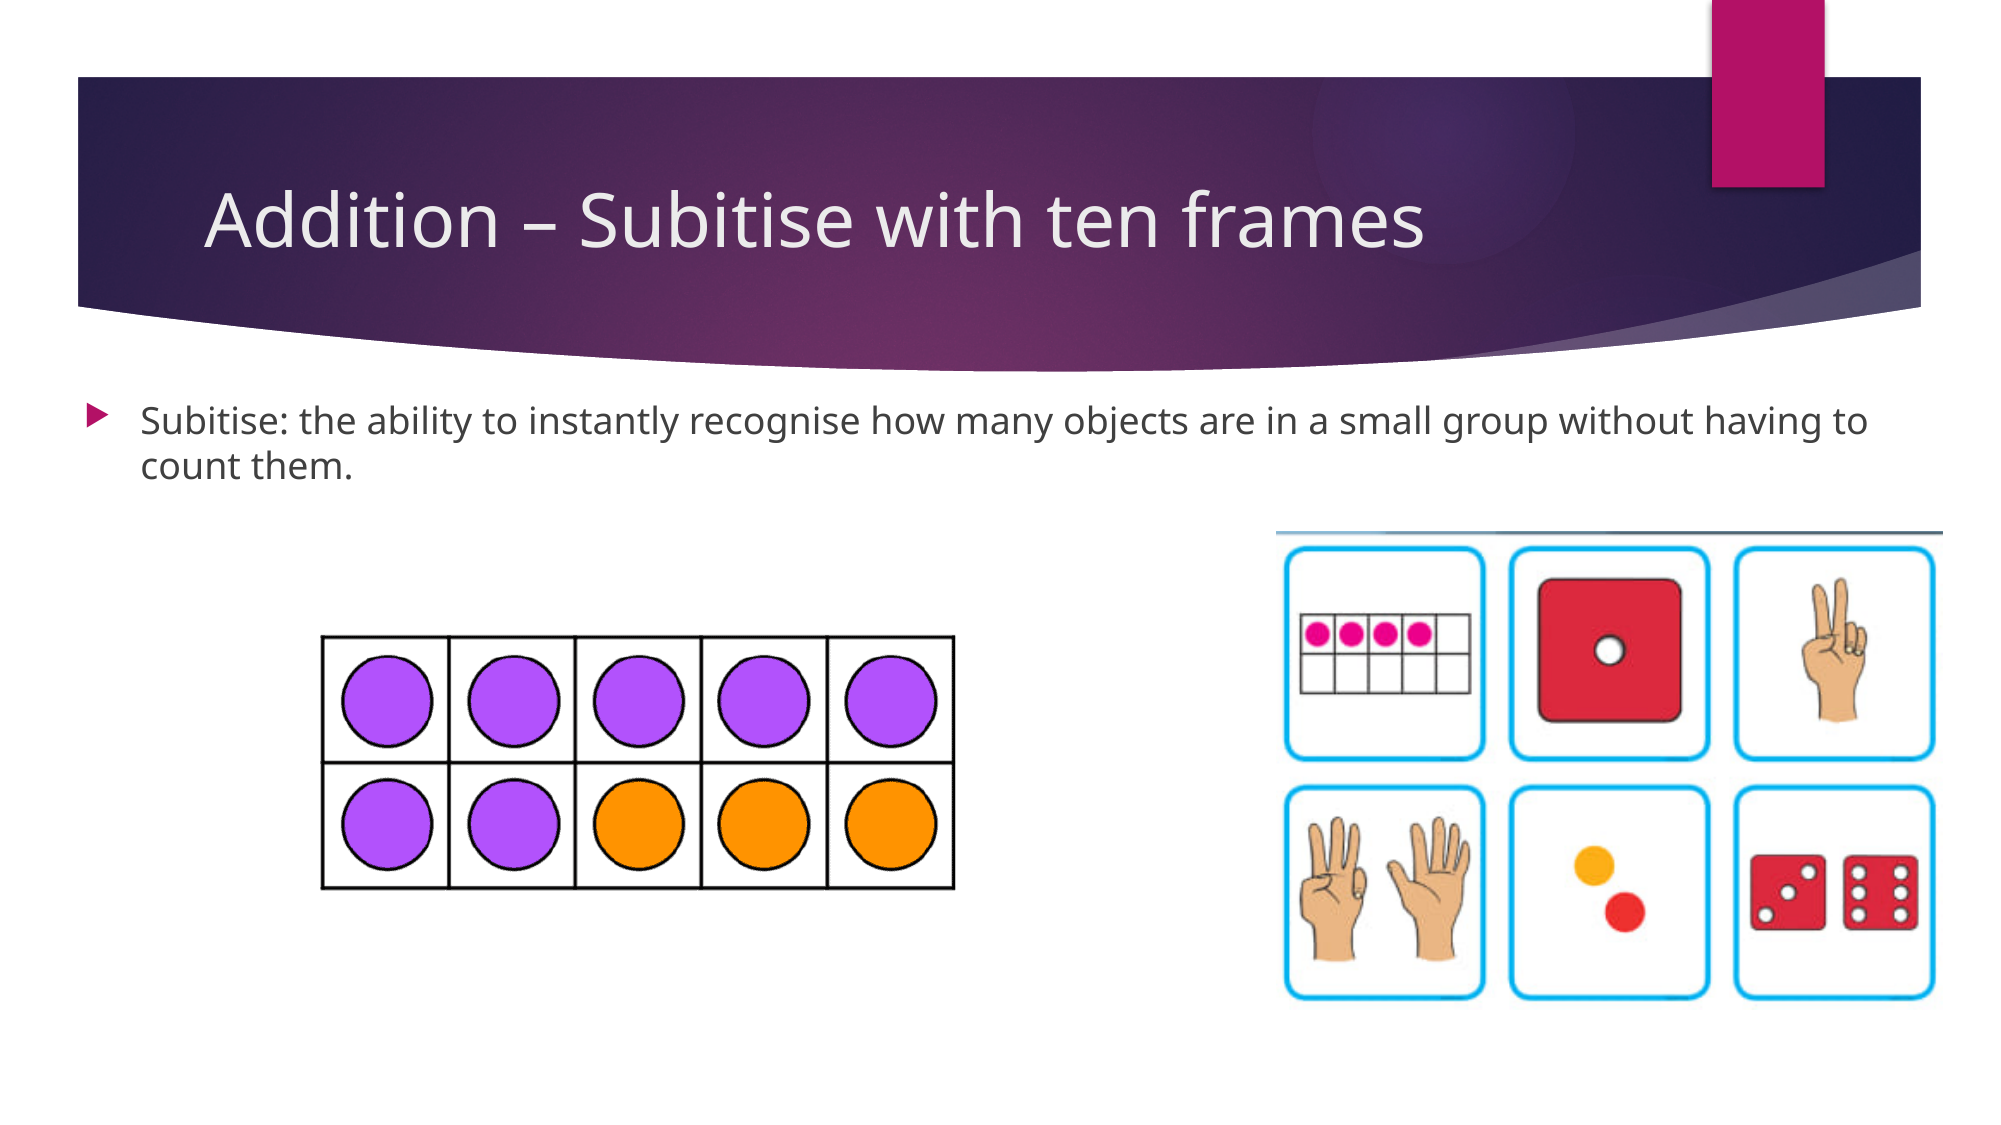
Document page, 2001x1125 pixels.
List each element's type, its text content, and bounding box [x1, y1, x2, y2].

title Addition – Subitise with ten frames [189, 159, 1627, 276]
picture [150, 562, 1142, 974]
list Subitise: the ability to instantly recognise how many objects are in a small group without having to count them. [69, 389, 1896, 595]
picture [1275, 531, 1944, 1010]
